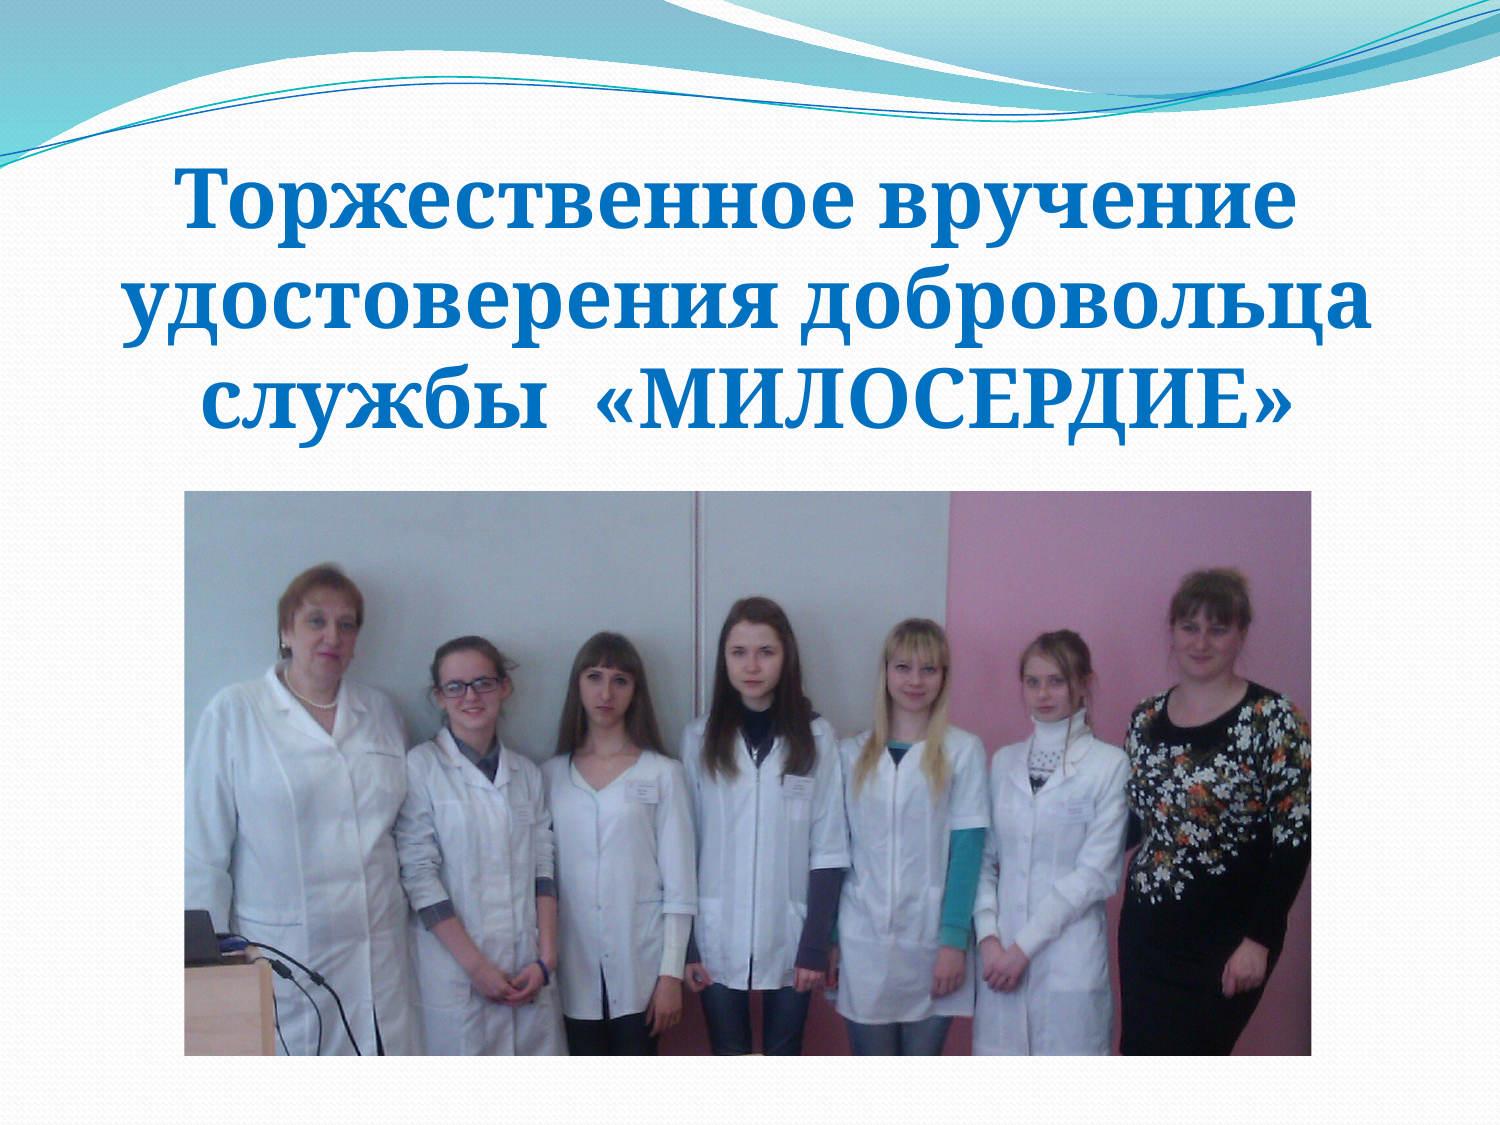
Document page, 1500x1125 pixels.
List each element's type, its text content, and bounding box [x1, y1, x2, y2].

text_box Торжественное вручение удостоверения добровольца службы «МИЛОСЕРДИЕ» [25, 137, 1471, 453]
picture [183, 491, 1312, 1056]
